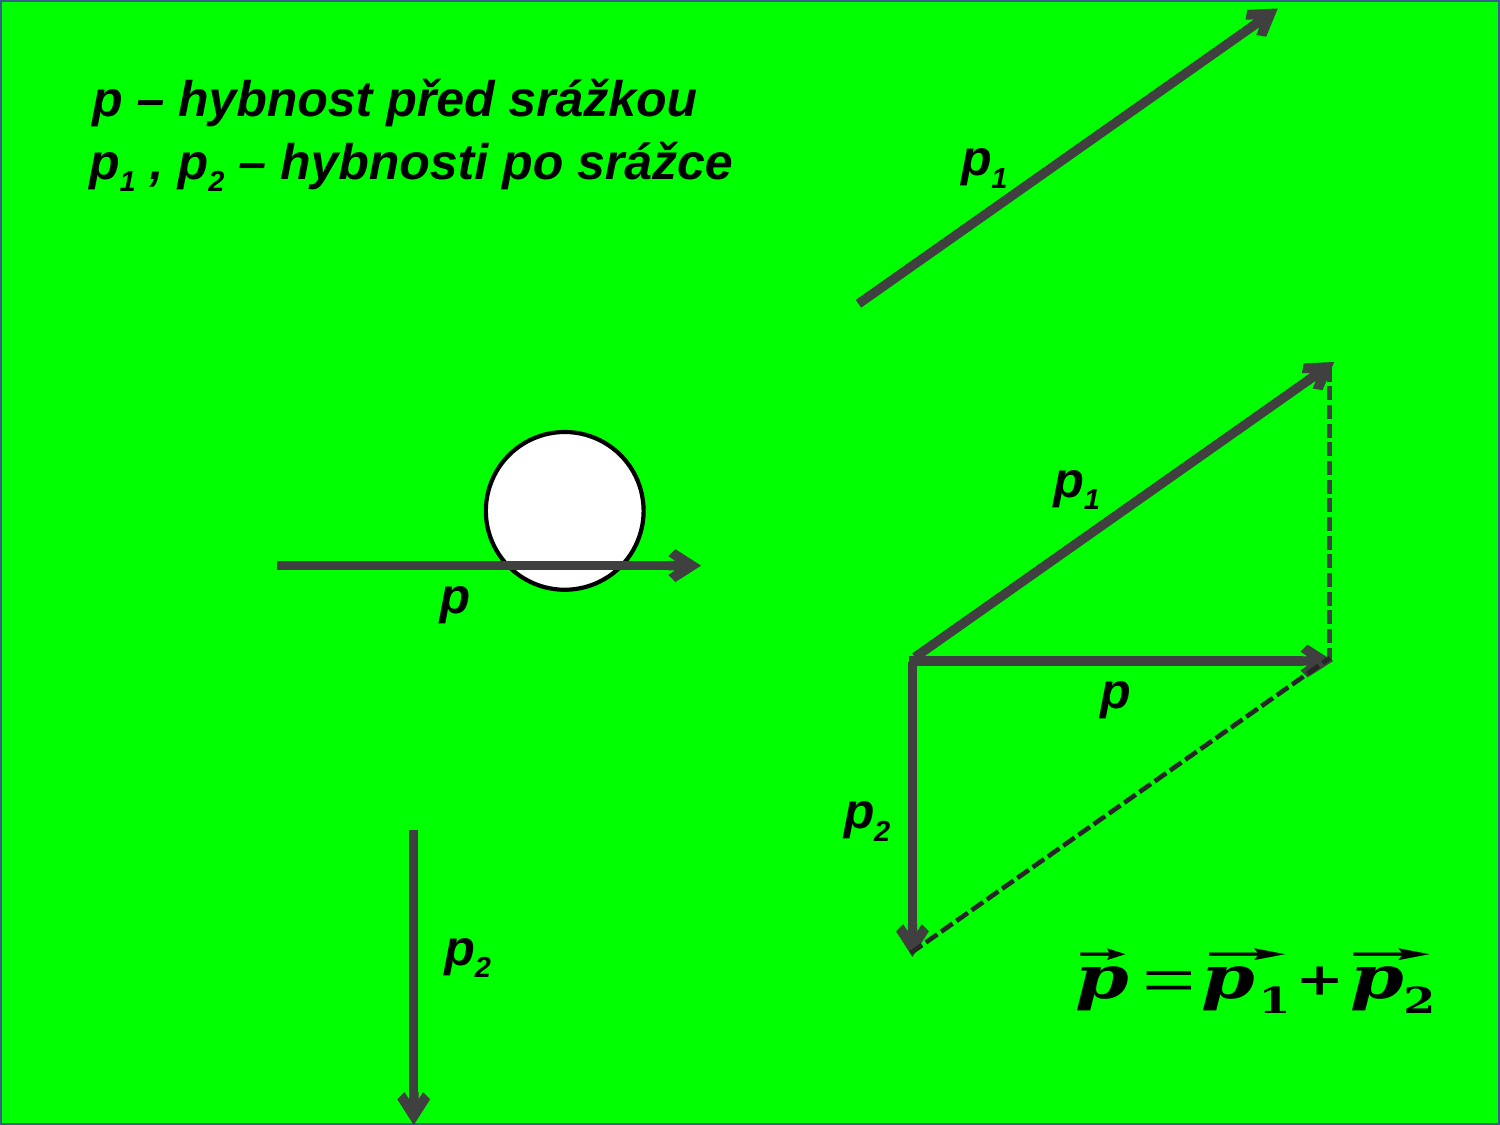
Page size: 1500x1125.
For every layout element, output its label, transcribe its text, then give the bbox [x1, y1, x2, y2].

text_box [276, 555, 408, 632]
text_box p1 , p2 – hybnosti po srážce [74, 121, 408, 205]
text_box p – hybnost před srážkou [77, 59, 408, 121]
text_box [413, 8, 1312, 1125]
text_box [828, 361, 1335, 958]
text_box [0, 0, 1500, 1125]
